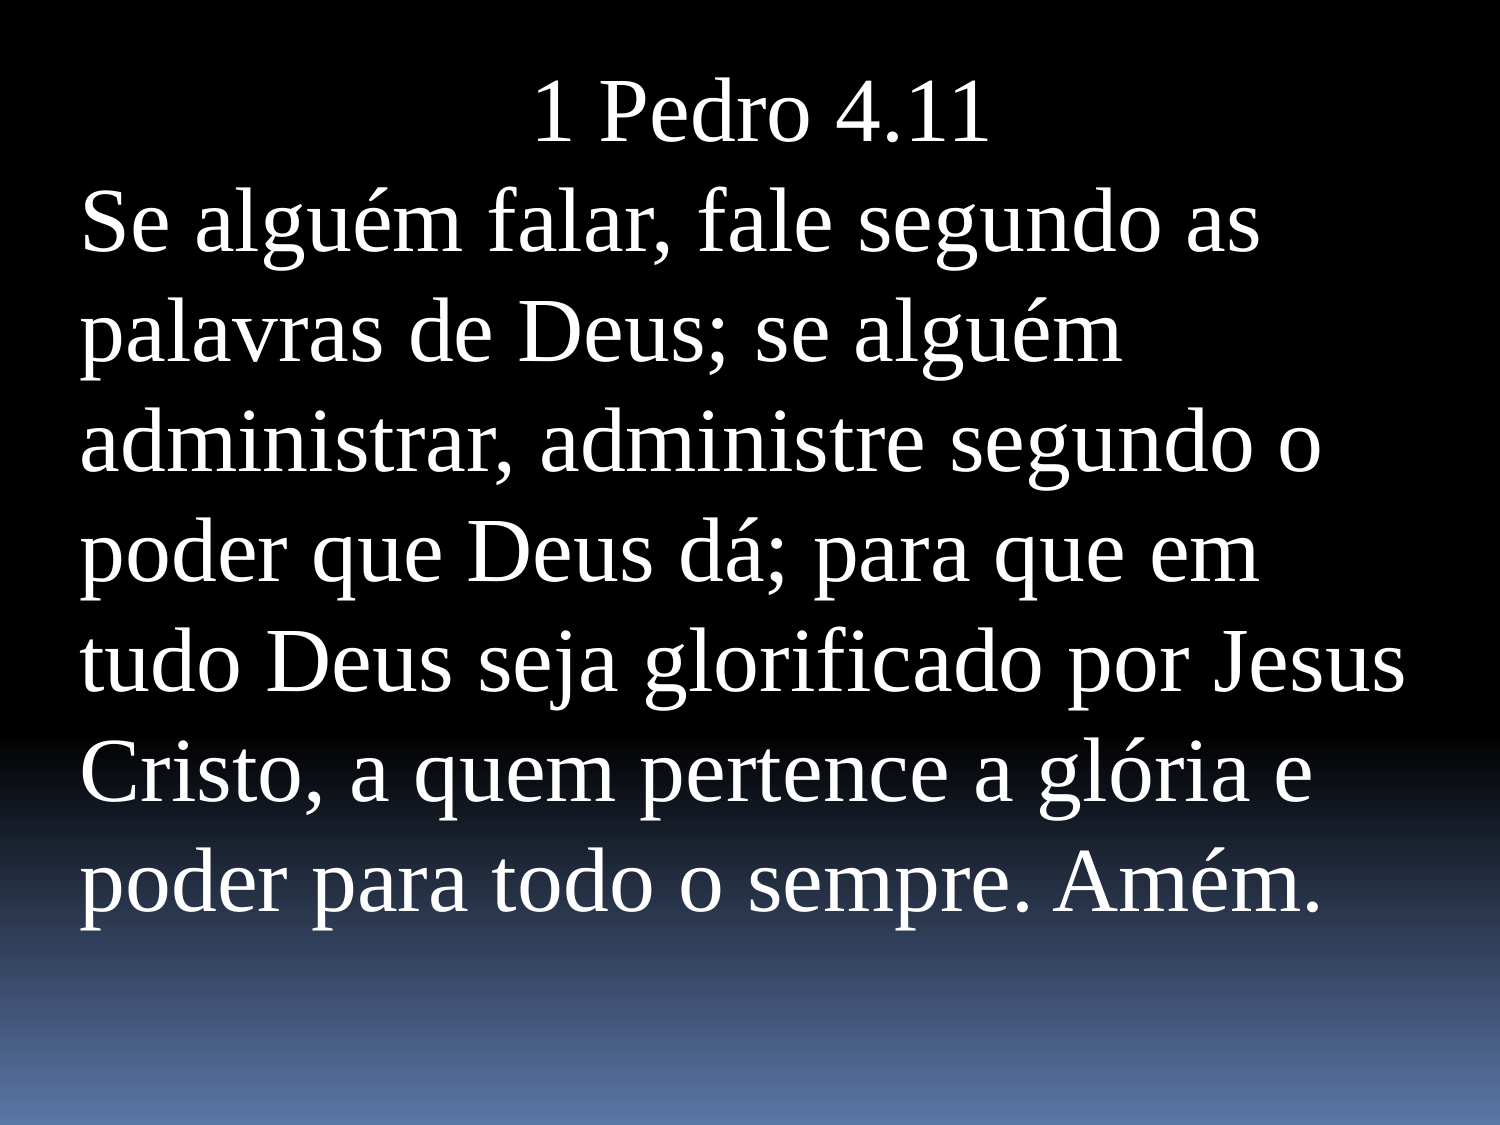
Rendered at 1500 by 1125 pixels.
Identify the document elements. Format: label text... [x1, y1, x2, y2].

text_box 1 Pedro 4.11 Se alguém falar, fale segundo as palavras de Deus; se alguém administrar, administre segundo o poder que Deus dá; para que em tudo Deus seja glorificado por Jesus Cristo, a quem pertence a glória e poder para todo o sempre. Amém. [64, 42, 1459, 1125]
